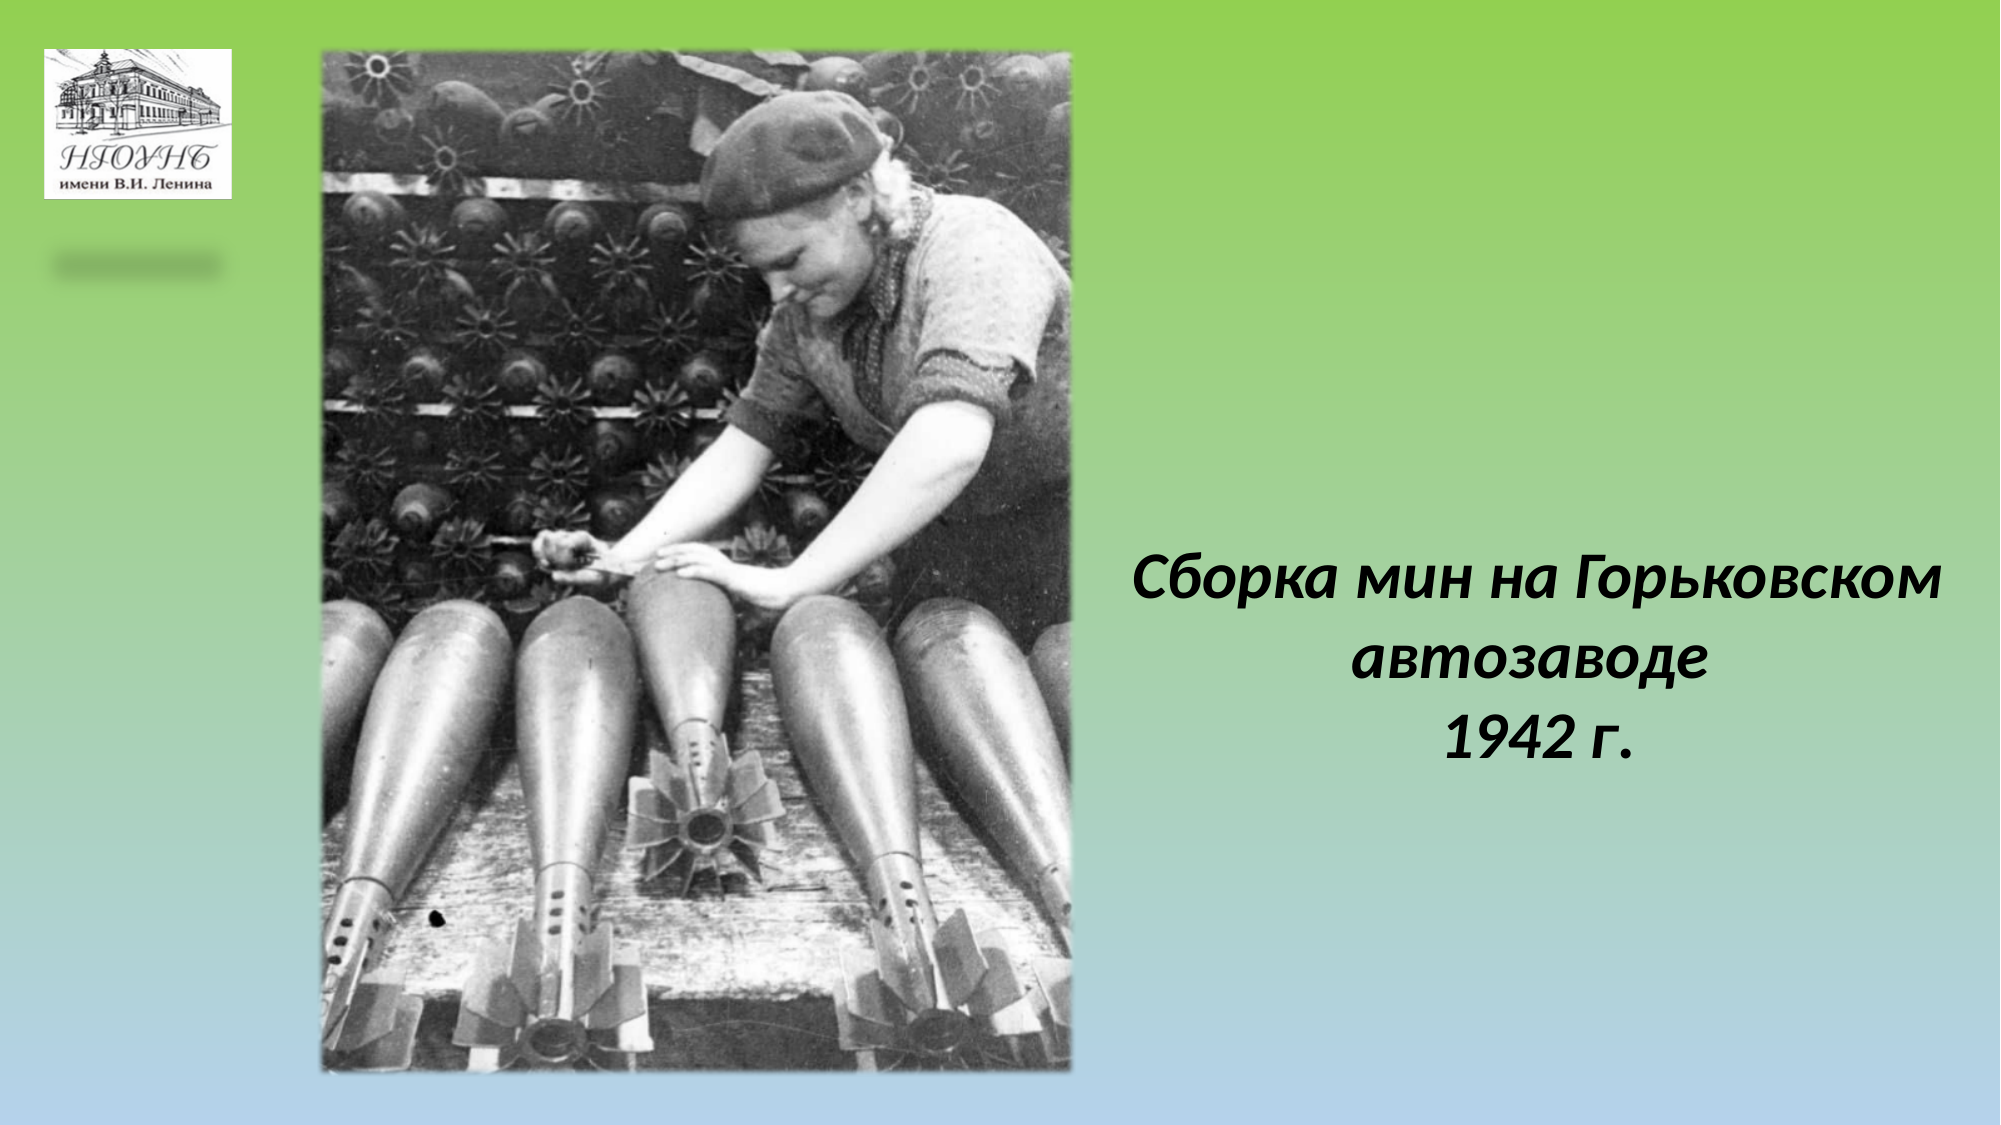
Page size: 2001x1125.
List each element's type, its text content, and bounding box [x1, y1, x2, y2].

text_box Сборка мин на Горьковском автозаводе 1942 г. [1115, 524, 1960, 780]
picture [317, 46, 1076, 1078]
picture [28, 49, 248, 306]
